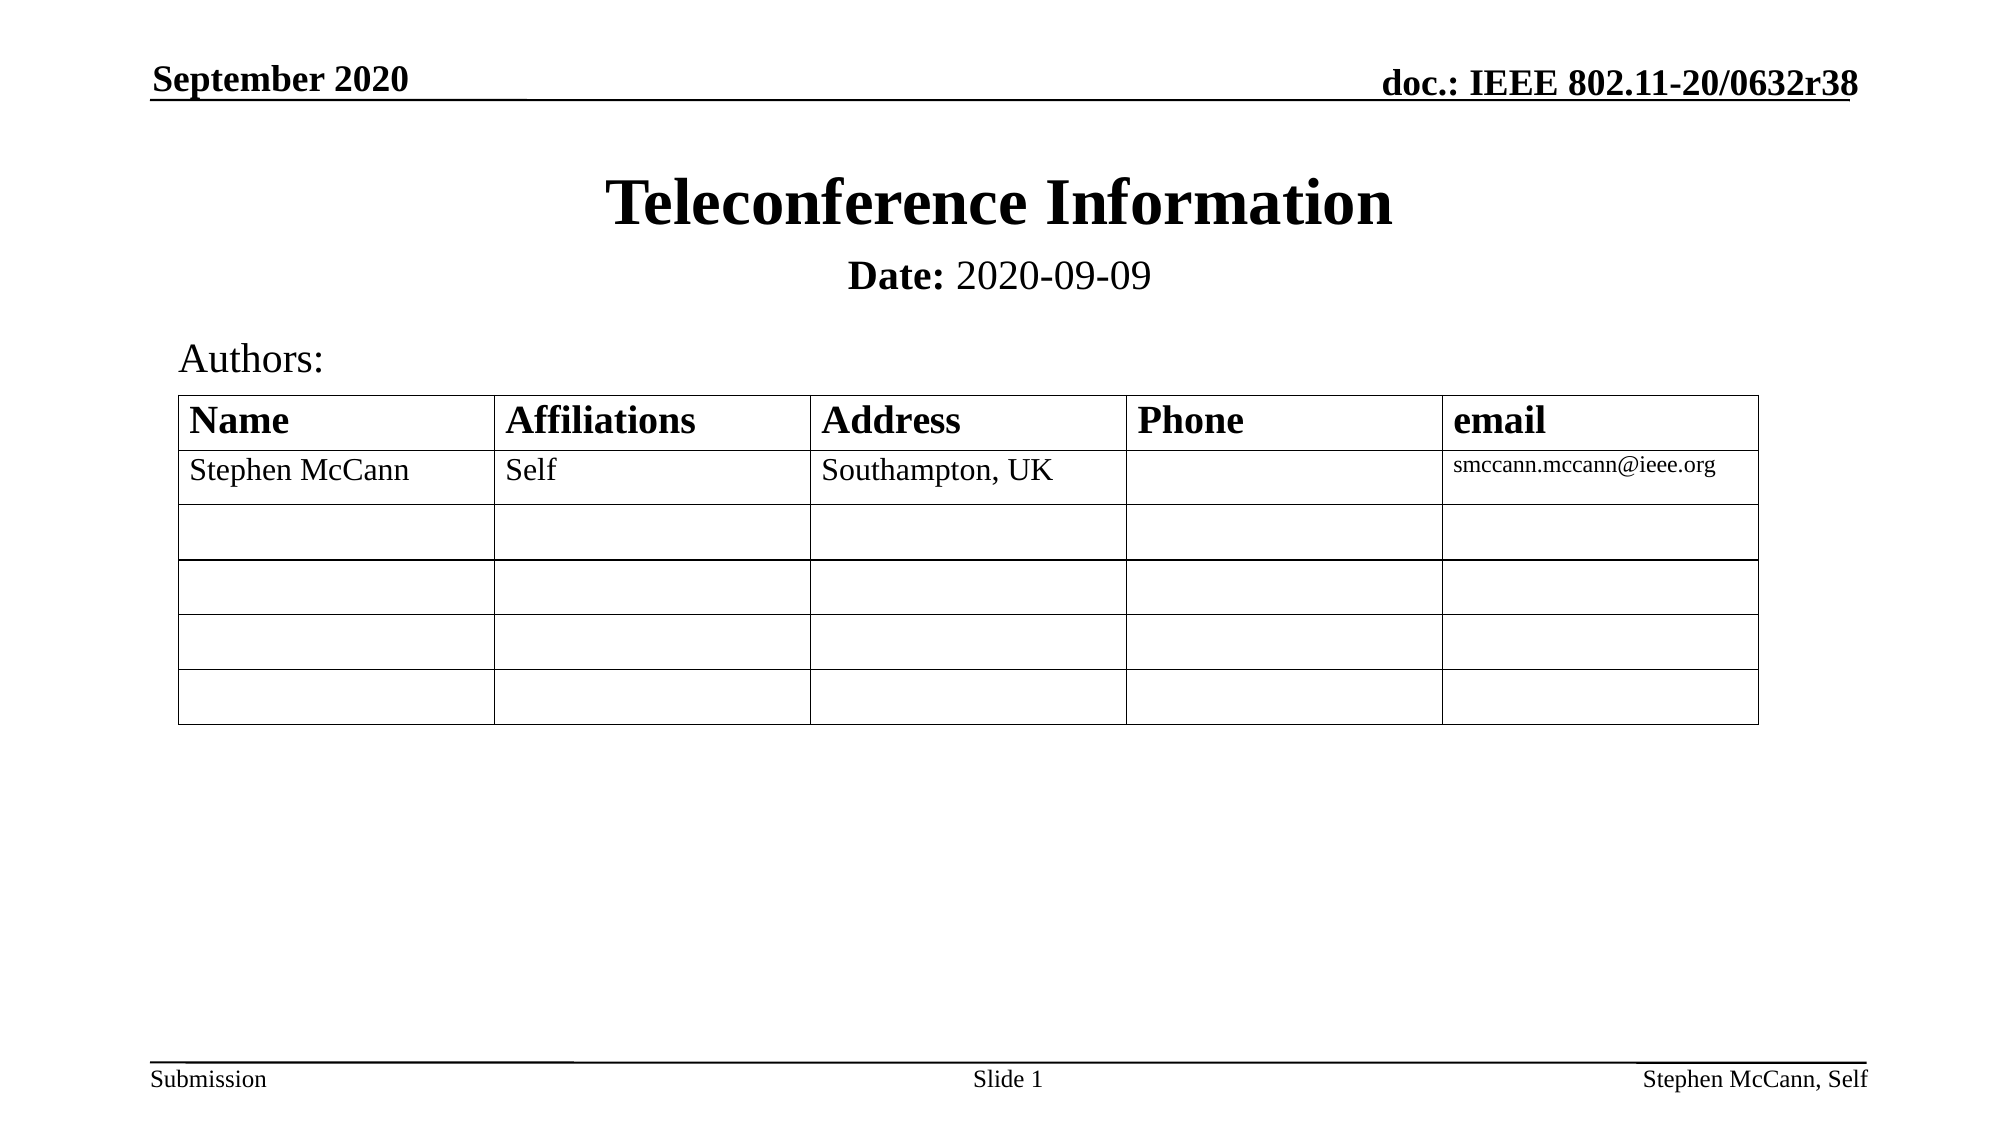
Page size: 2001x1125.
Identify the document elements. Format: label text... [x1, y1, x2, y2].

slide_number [152, 54, 563, 100]
text_box Authors: [162, 323, 401, 387]
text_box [163, 394, 1807, 794]
title Teleconference Information [149, 76, 1851, 319]
slide_number Slide 1 [950, 1061, 1067, 1123]
footer Stephen McCann, Self [1171, 1061, 1869, 1093]
subtitle Date: 2020-09-09 [299, 239, 1701, 319]
